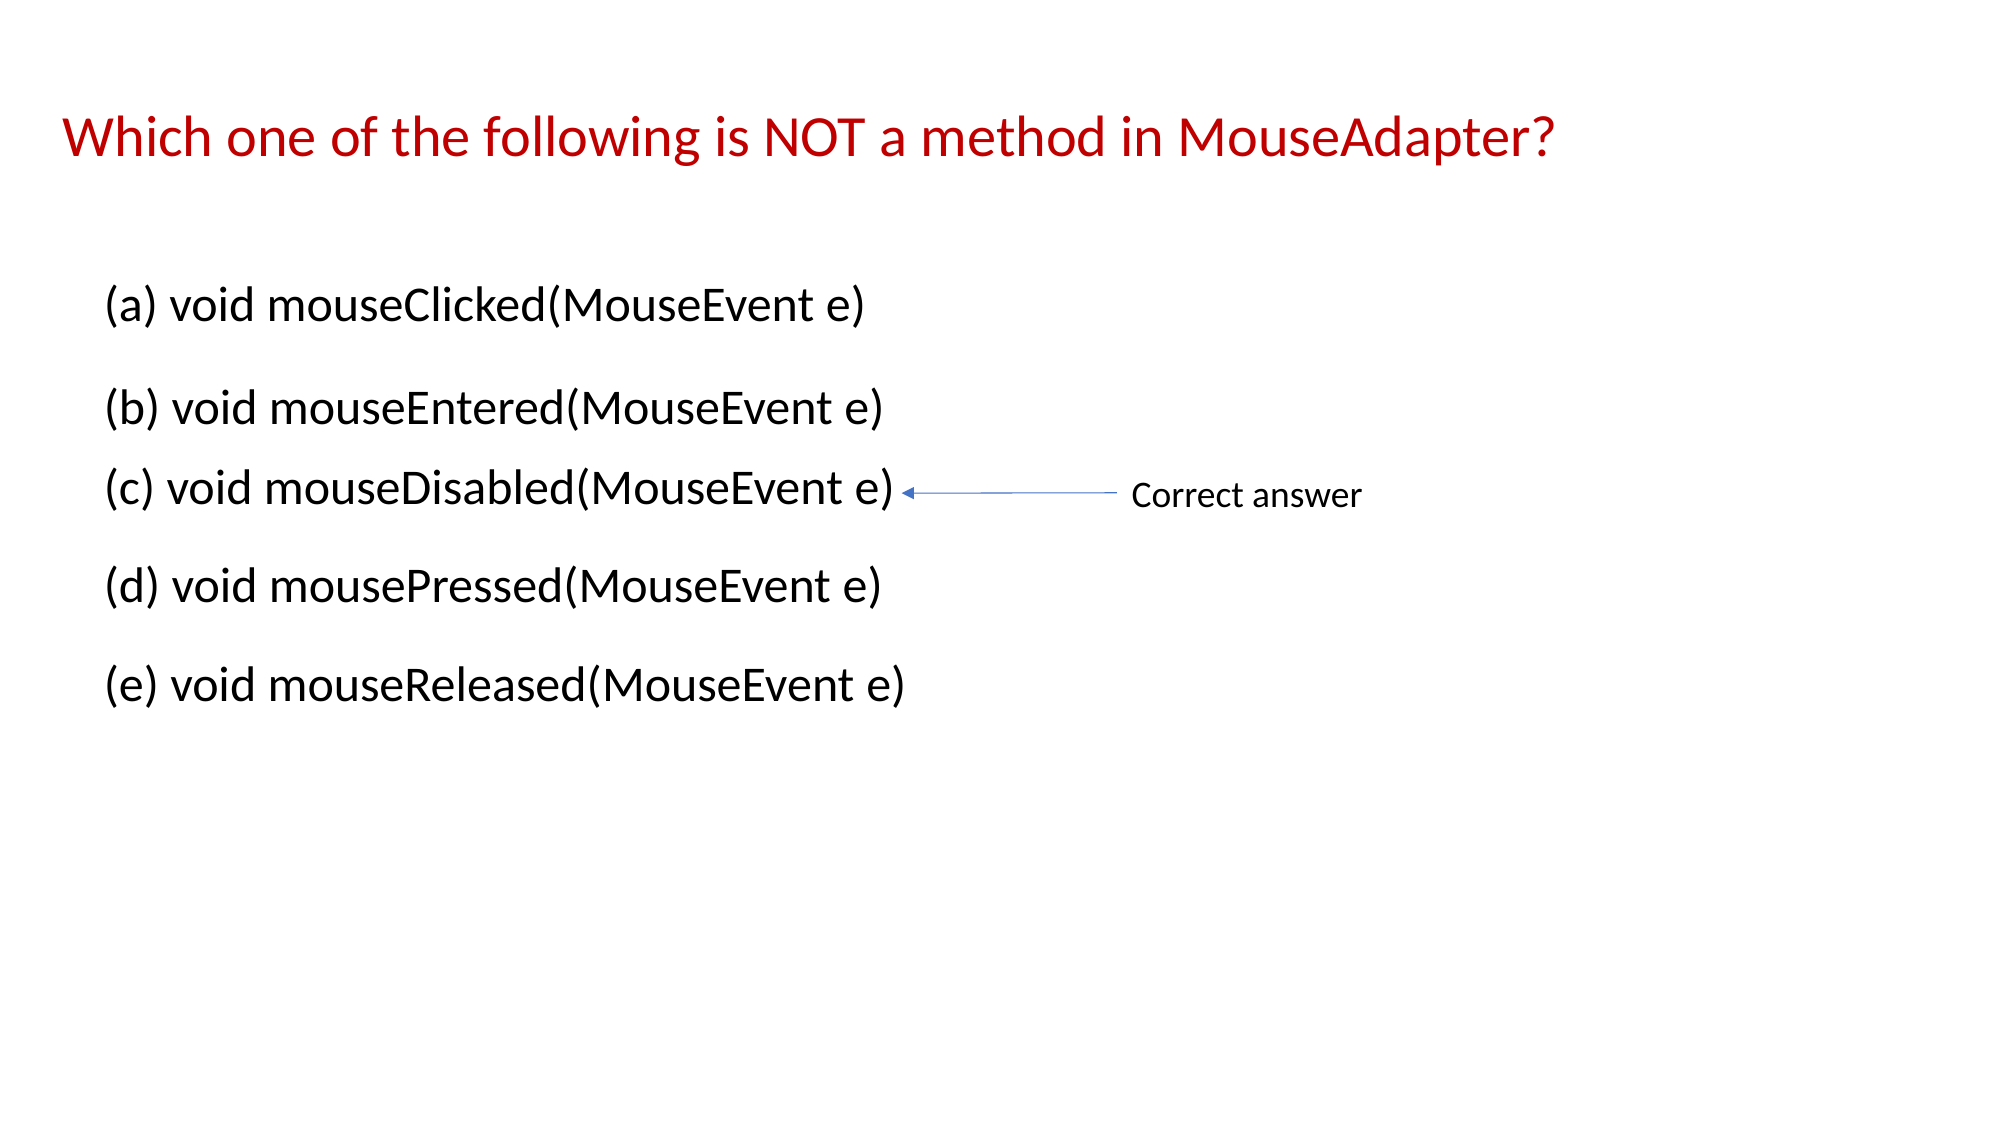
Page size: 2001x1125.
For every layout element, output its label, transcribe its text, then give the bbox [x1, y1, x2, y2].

list (a) void mouseClicked(MouseEvent e) [88, 270, 1196, 356]
text_box (e) void mouseReleased(MouseEvent e) [88, 650, 1196, 731]
text_box (c) void mouseDisabled(MouseEvent e) [88, 453, 1196, 533]
text_box Correct answer [1116, 462, 1378, 523]
text_box (b) void mouseEntered(MouseEvent e) [88, 373, 1196, 453]
text_box (d) void mousePressed(MouseEvent e) [88, 551, 1196, 632]
text_box Which one of the following is NOT a method in MouseAdapter? [48, 80, 1731, 176]
